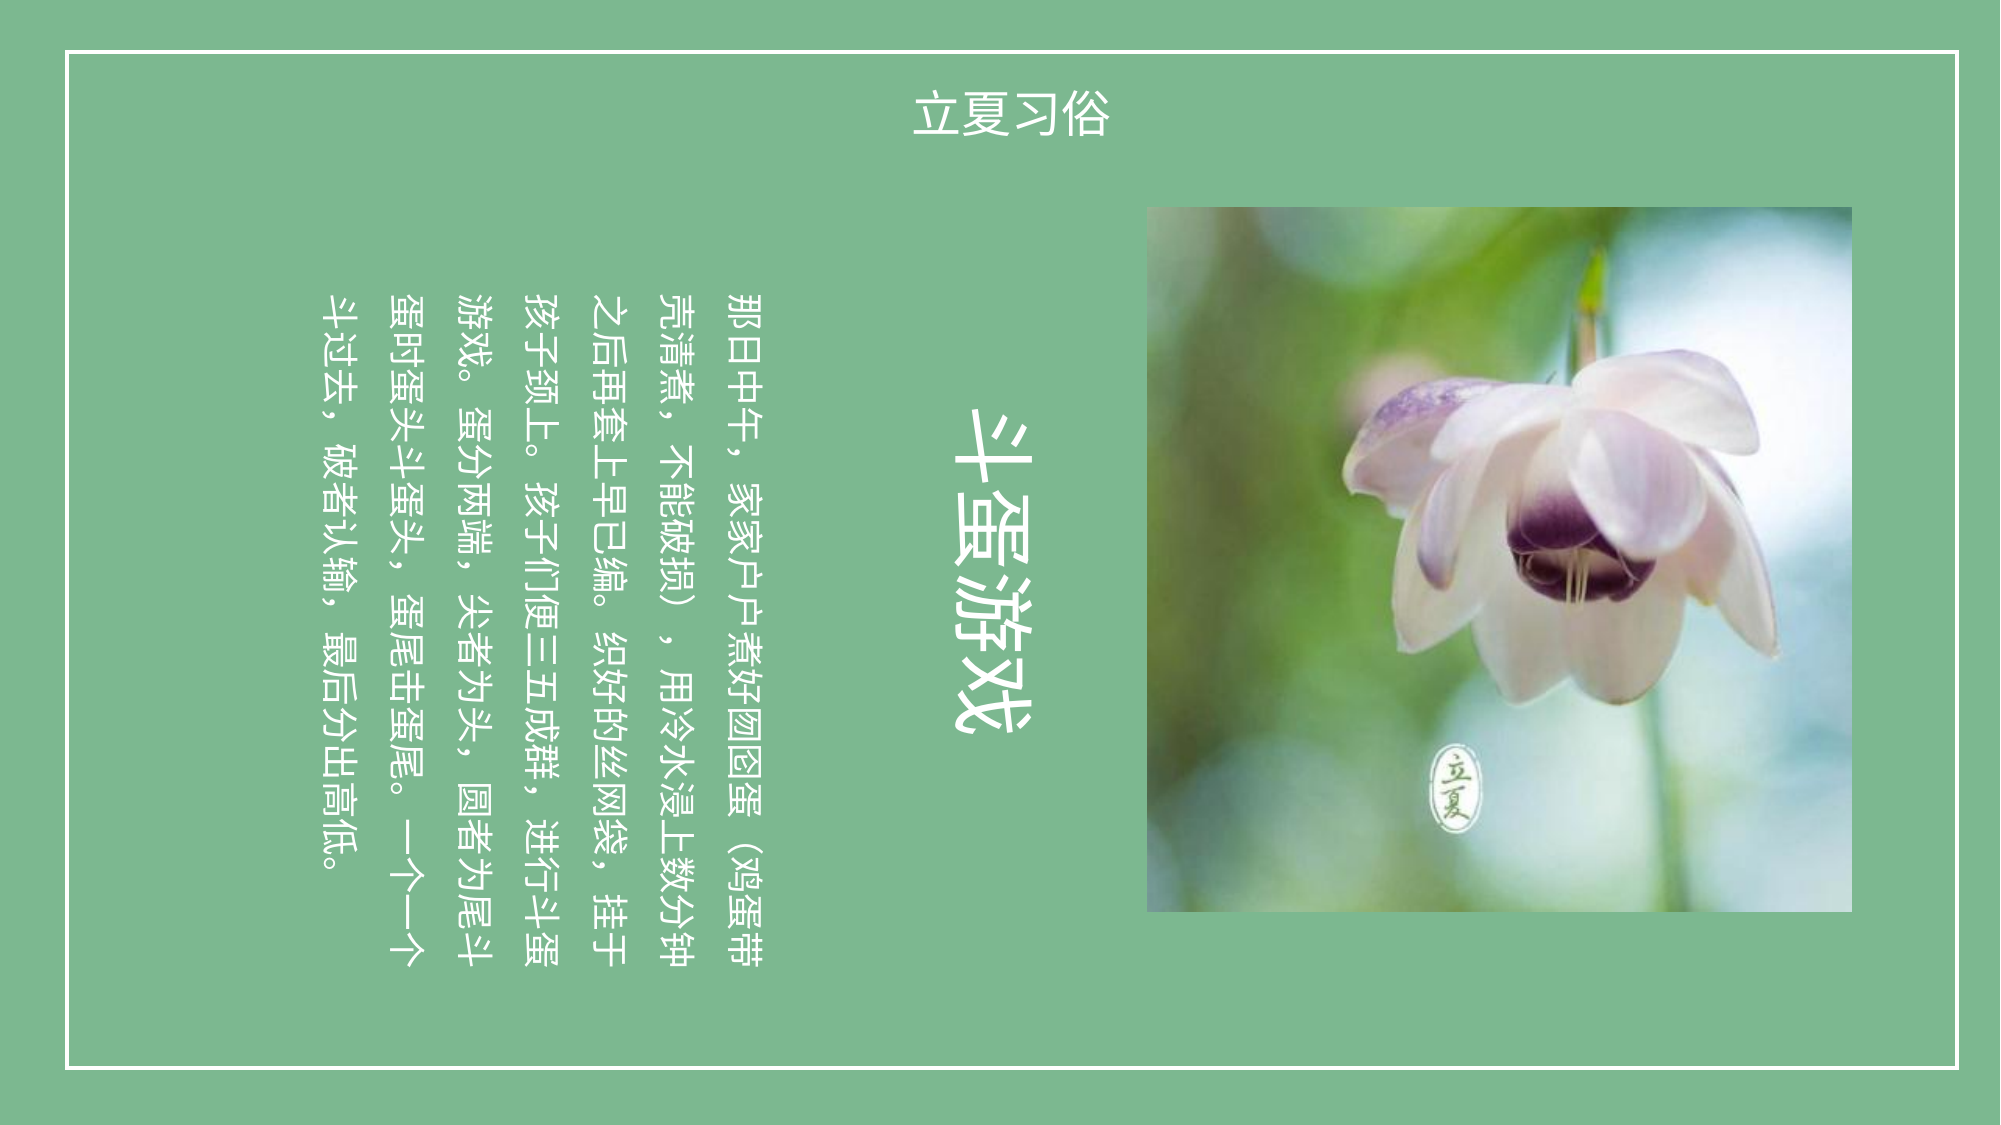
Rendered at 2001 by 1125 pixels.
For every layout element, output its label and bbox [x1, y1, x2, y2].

text_box [66, 51, 1958, 1069]
picture [1147, 207, 1852, 913]
